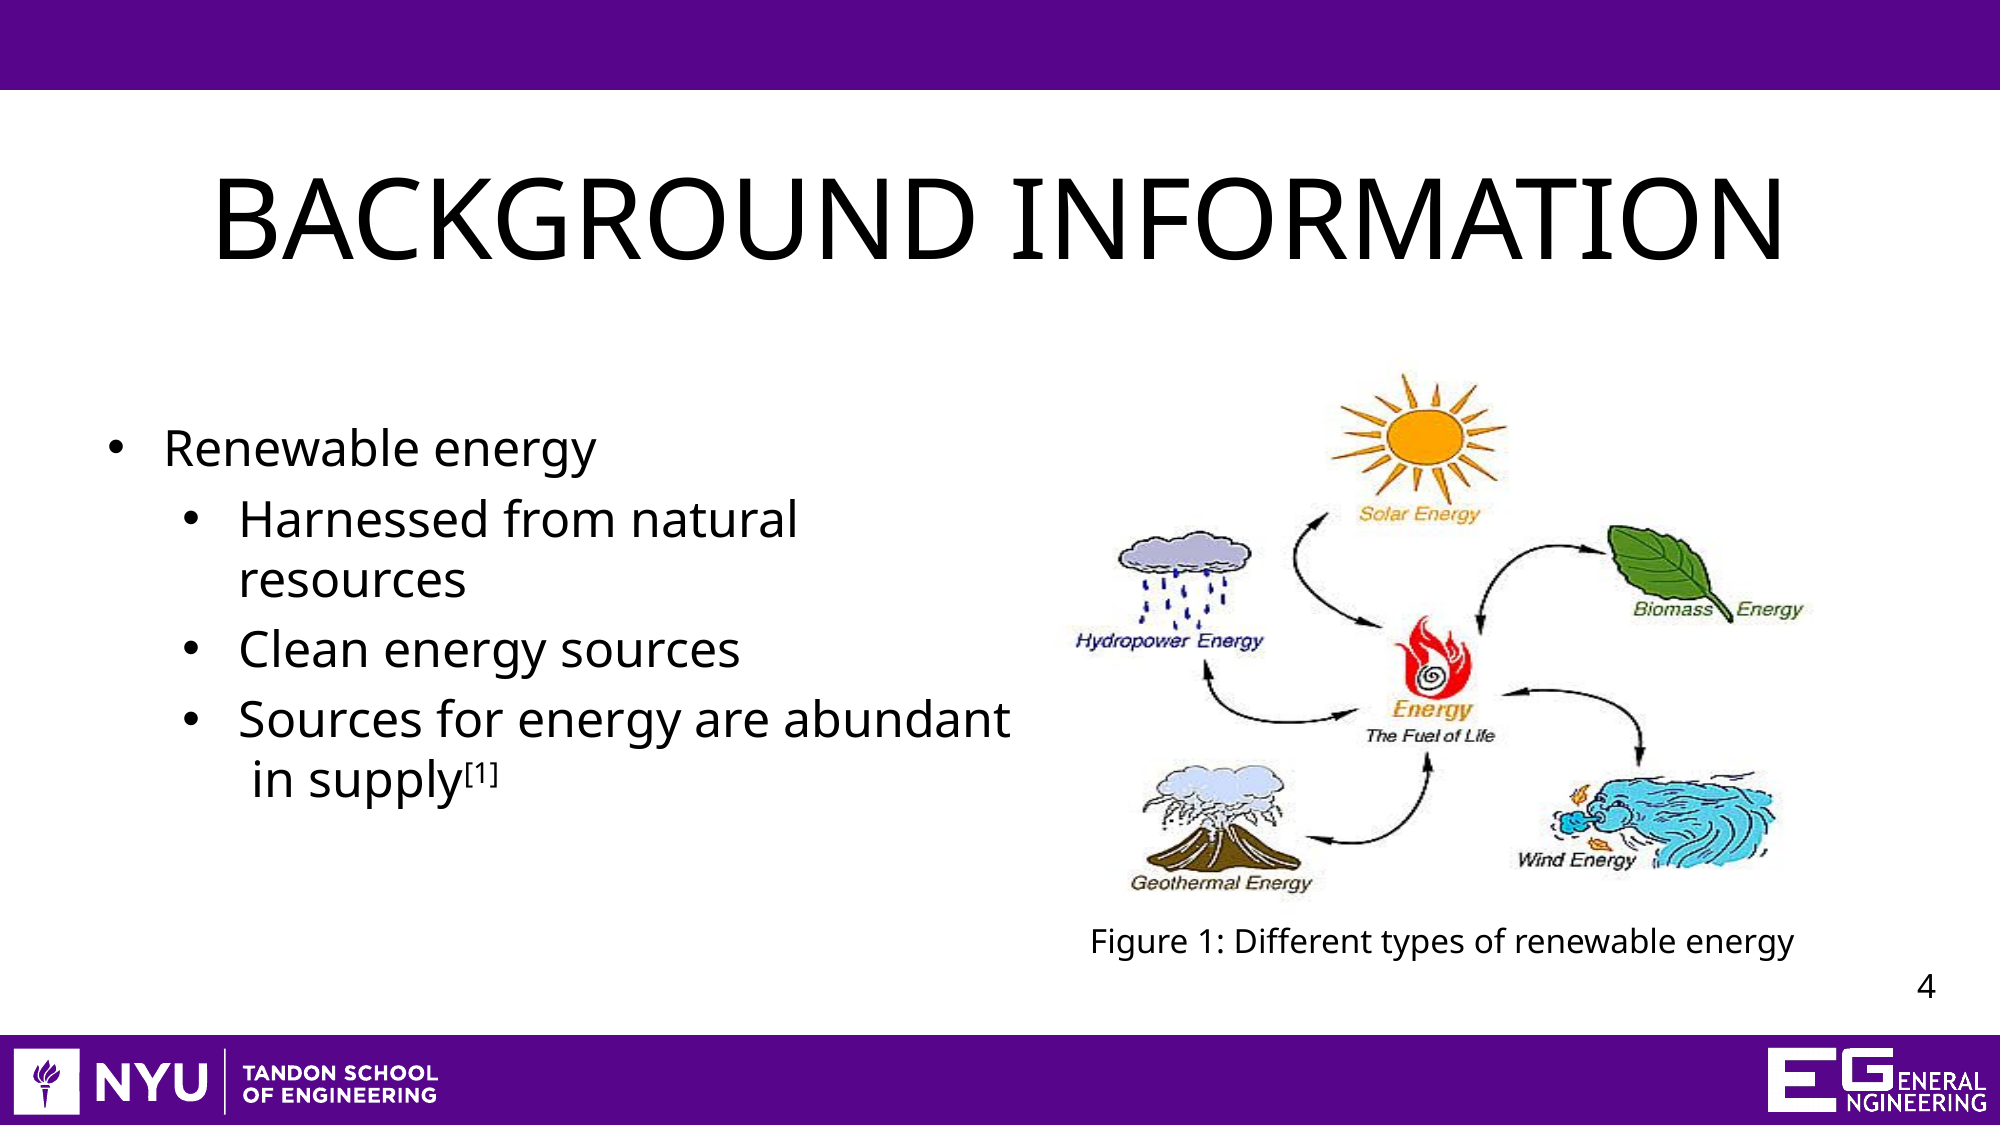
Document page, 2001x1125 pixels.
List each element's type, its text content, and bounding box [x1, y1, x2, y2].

title BACKGROUND INFORMATION [92, 132, 1908, 292]
text_box 4 [1802, 958, 1951, 1013]
text_box Figure 1: Different types of renewable energy [1019, 912, 1866, 967]
text_box [0, 0, 2000, 91]
picture [1752, 1031, 2000, 1125]
text_box [0, 1034, 1752, 1125]
subtitle Renewable energy Harnessed from natural resources Clean energy sources Sources for energy are abundant in supply[1] [92, 291, 1036, 934]
picture [1052, 359, 1909, 914]
picture [13, 1048, 438, 1115]
